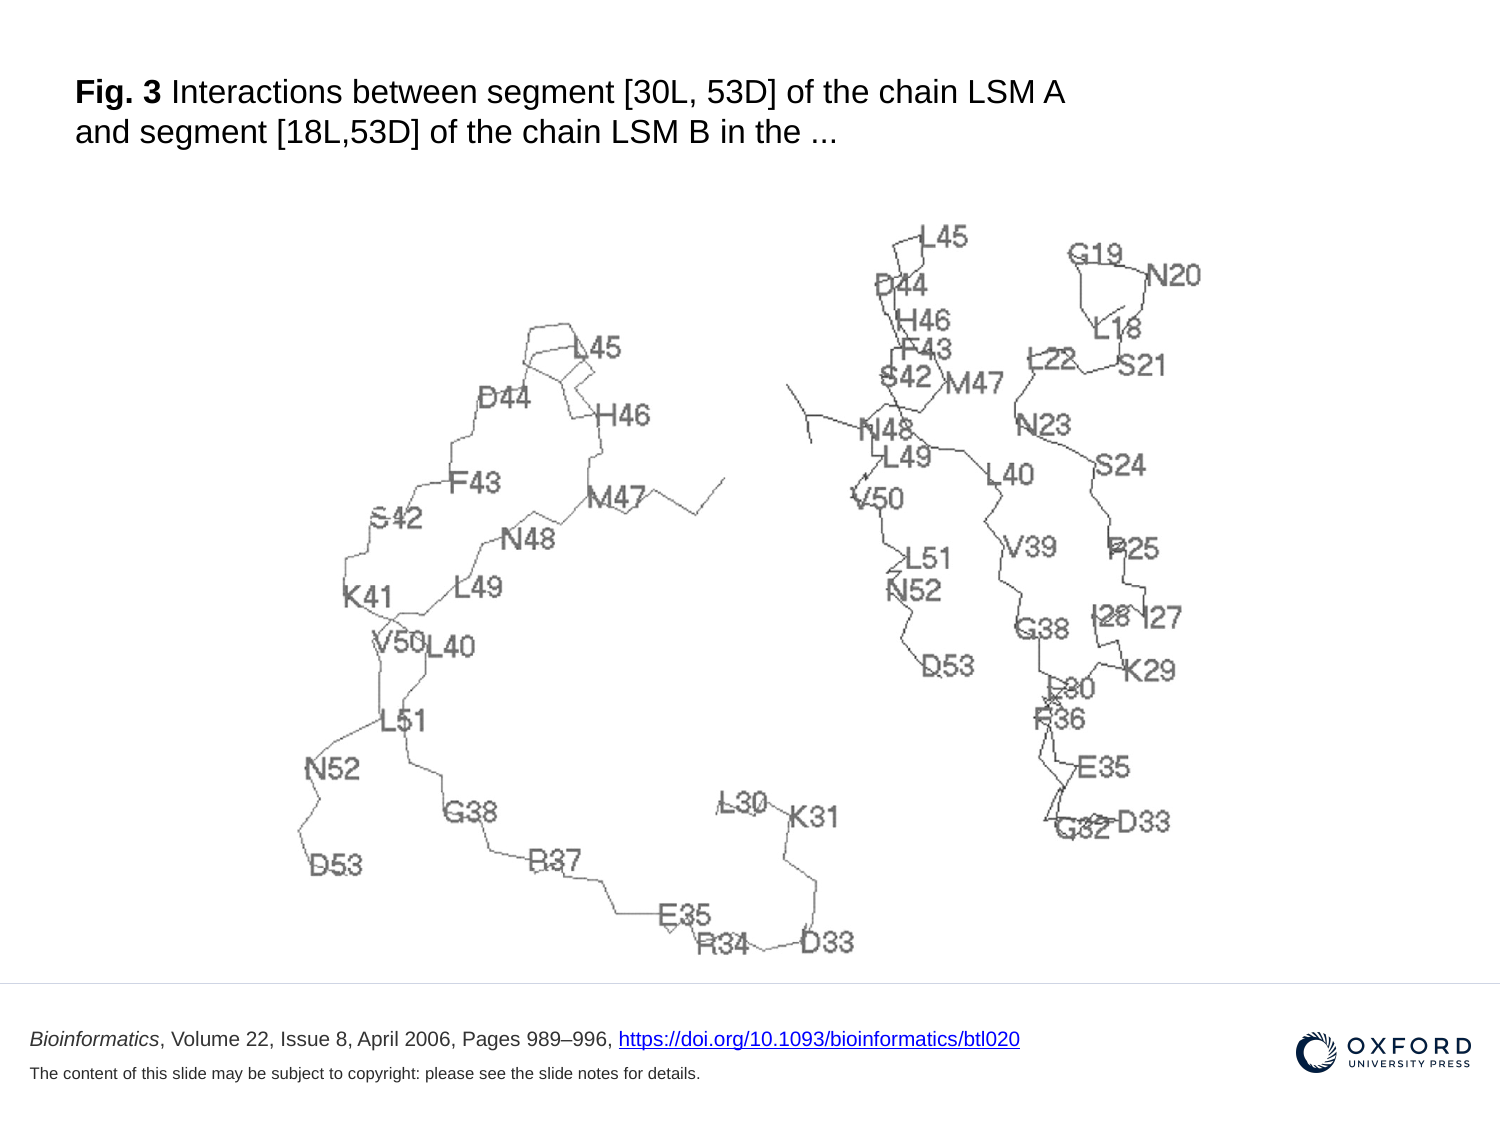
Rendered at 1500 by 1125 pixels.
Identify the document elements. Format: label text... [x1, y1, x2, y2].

title Fig. 3 Interactions between segment [30L, 53D] of the chain LSM A and segment [18L,53D] of the chain LSM B in the ... [75, 69, 1078, 171]
footer Bioinformatics, Volume 22, Issue 8, April 2006, Pages 989–996, https://doi.org/10.1093/bioinformatics/btl020 The content of this slide may be subject to copyright: please see the slide notes for details. [0, 983, 1260, 1125]
picture [1296, 1032, 1471, 1073]
picture [297, 224, 1201, 957]
